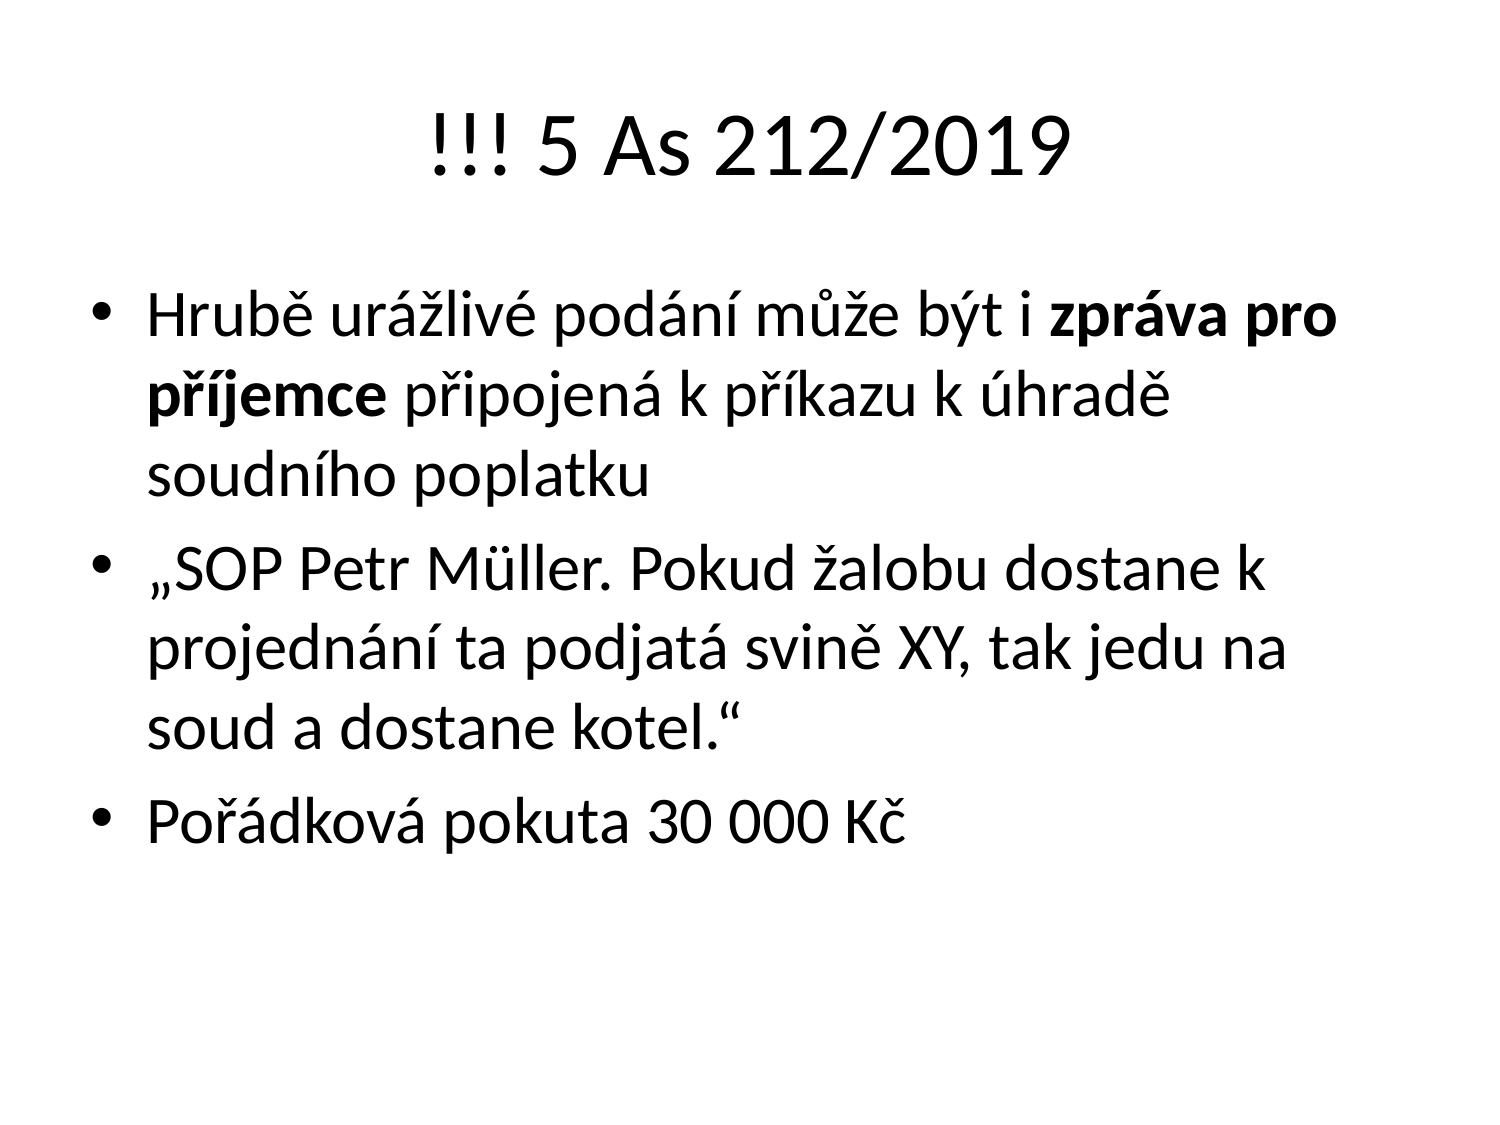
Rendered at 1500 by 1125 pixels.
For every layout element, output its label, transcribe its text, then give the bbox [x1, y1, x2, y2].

title !!! 5 As 212/2019 [75, 45, 1425, 233]
list Hrubě urážlivé podání může být i zpráva pro příjemce připojená k příkazu k úhradě soudního poplatku „SOP Petr Müller. Pokud žalobu dostane k projednání ta podjatá svině XY, tak jedu na soud a dostane kotel.“ Pořádková pokuta 30 000 Kč [75, 262, 1425, 1005]
